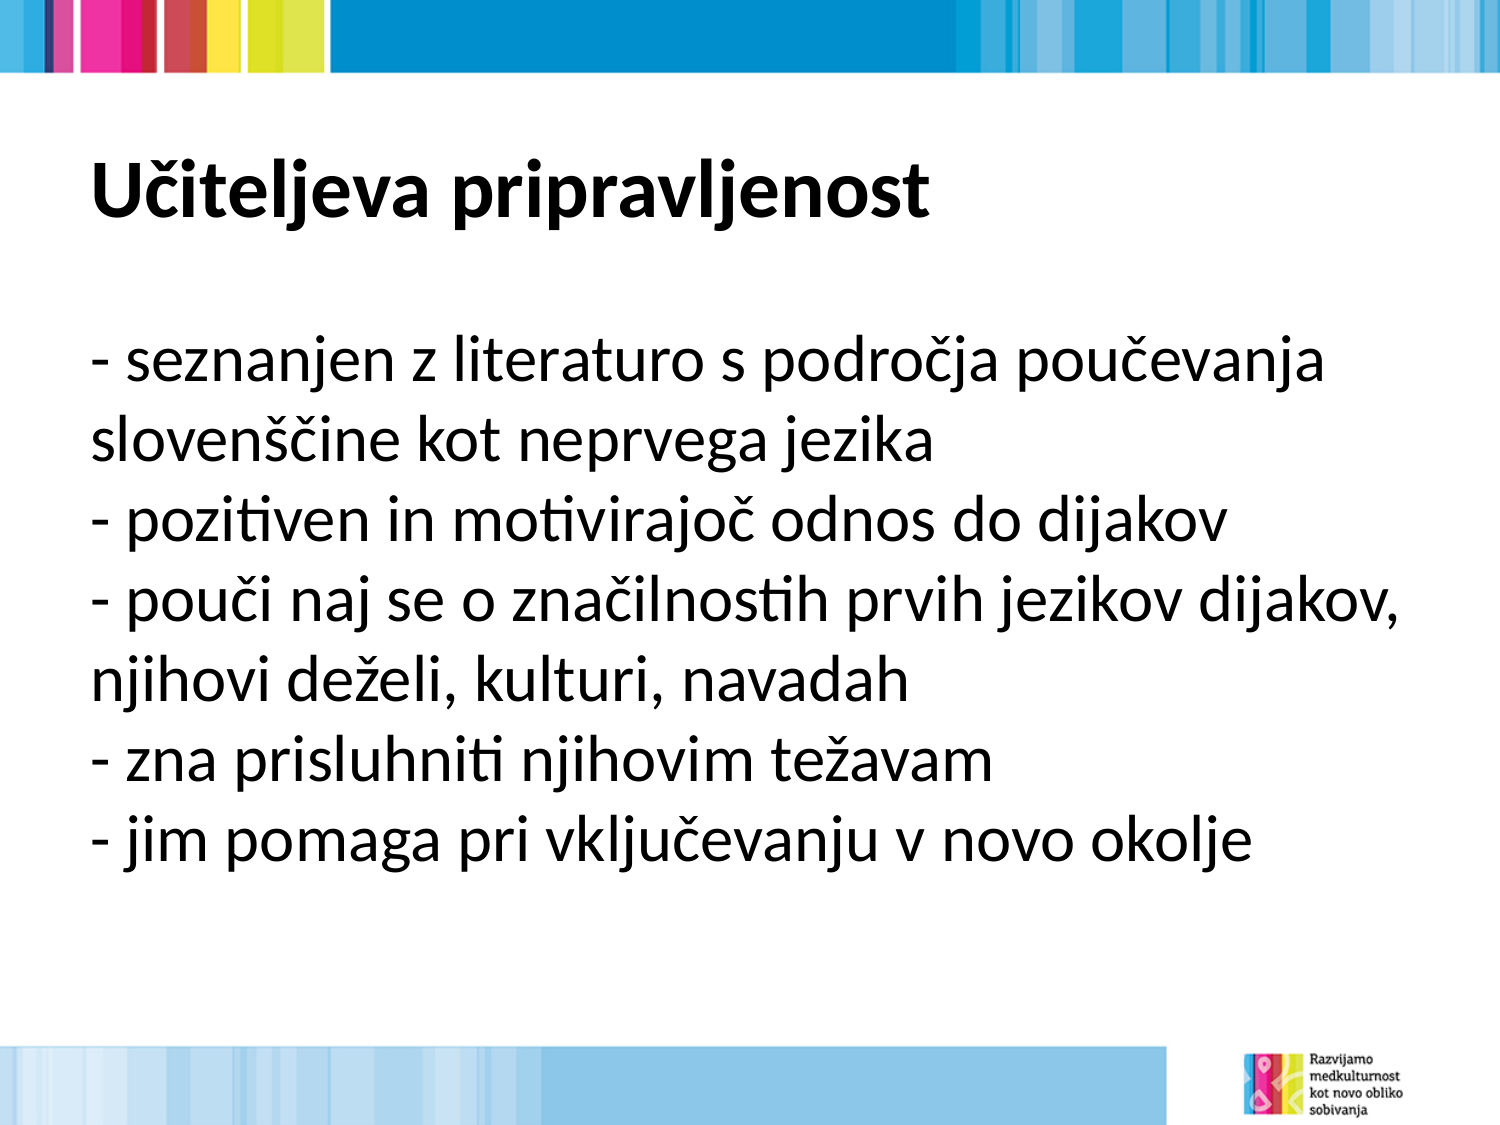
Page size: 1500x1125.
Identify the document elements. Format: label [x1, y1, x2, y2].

list [0, 0, 1500, 1125]
